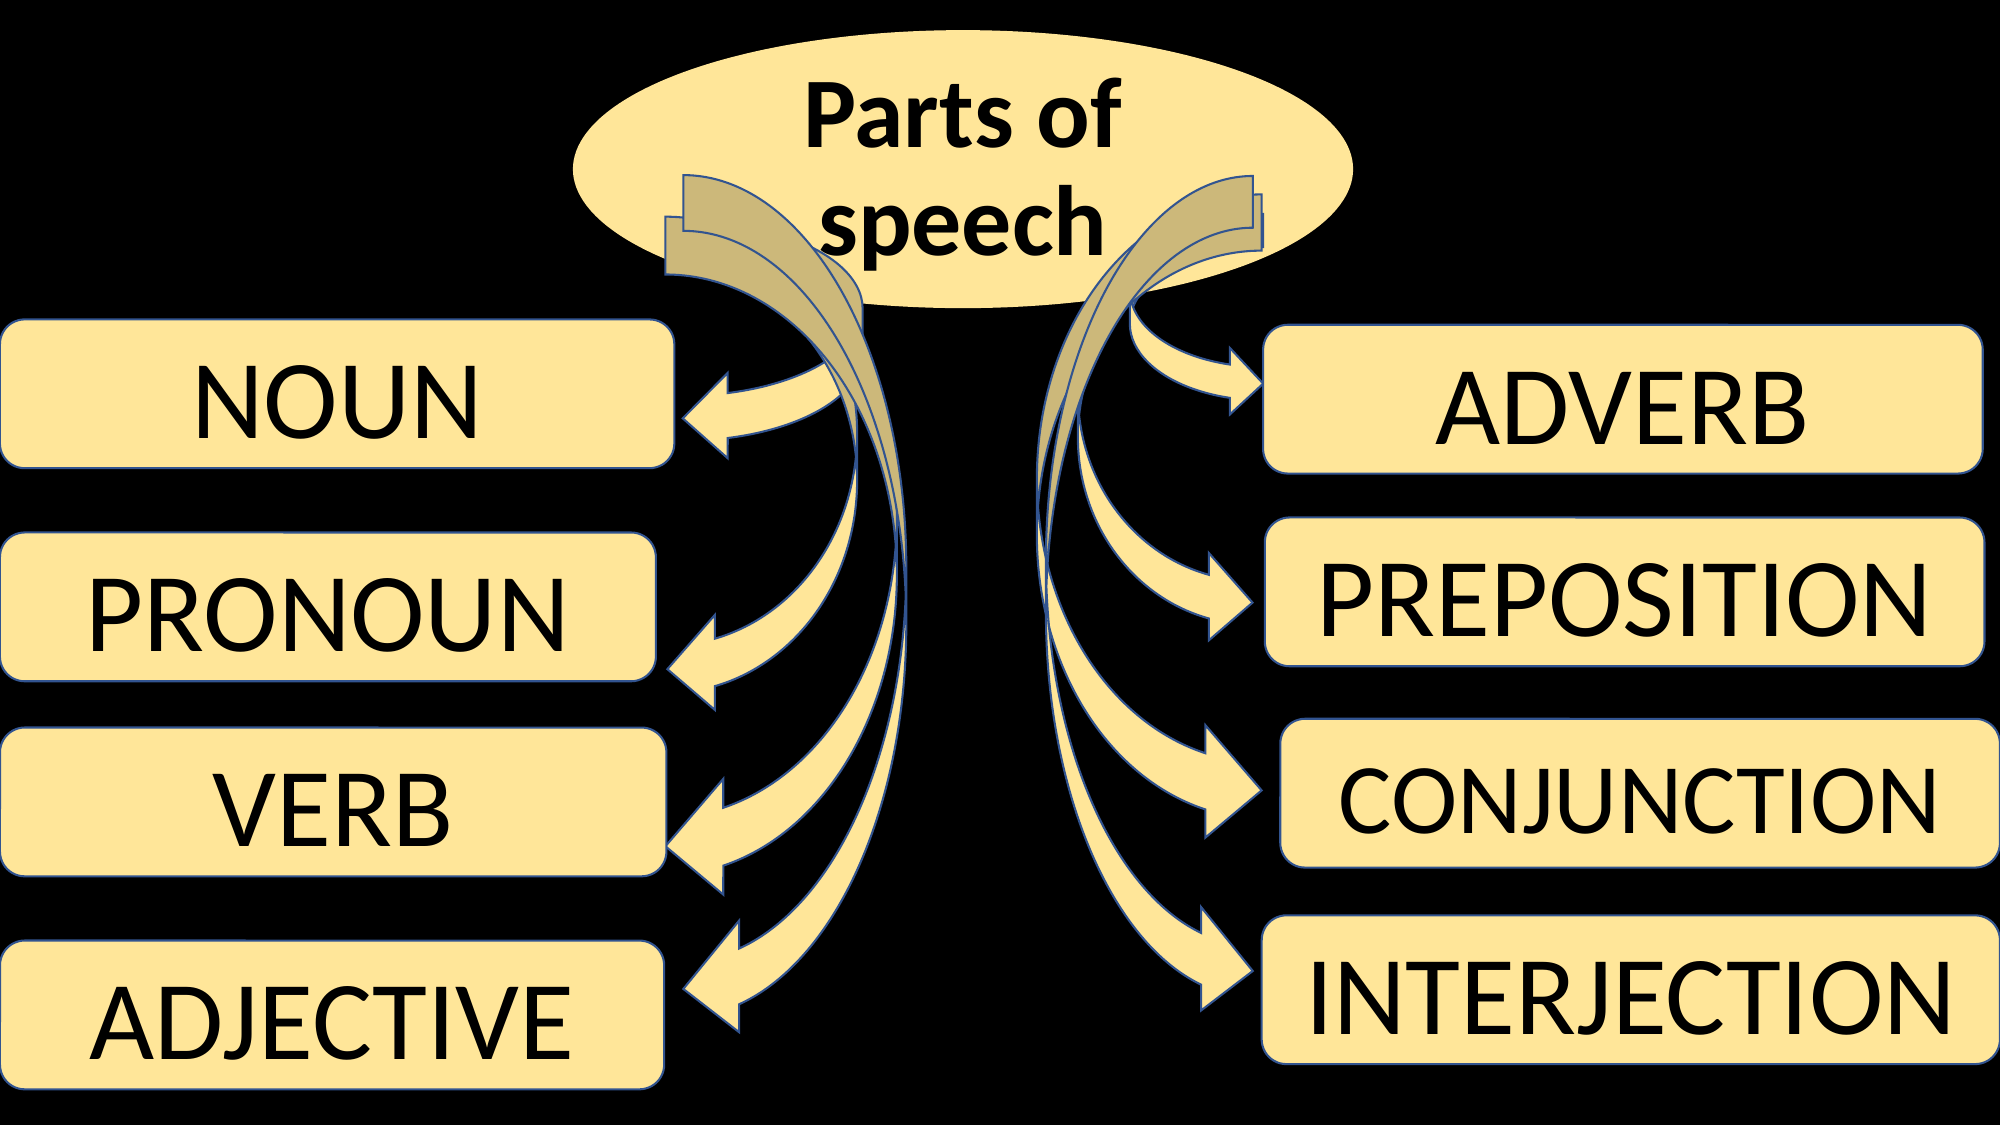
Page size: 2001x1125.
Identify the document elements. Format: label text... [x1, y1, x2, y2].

text_box [664, 215, 898, 897]
text_box [1128, 299, 1262, 417]
text_box CONJUNCTION [1279, 717, 2000, 869]
text_box ADVERB [1262, 323, 1984, 475]
text_box Parts of speech [572, 30, 1354, 309]
text_box [665, 346, 859, 713]
text_box [1048, 566, 1264, 840]
text_box VERB [0, 726, 668, 878]
text_box NOUN [0, 318, 676, 470]
text_box PREPOSITION [1263, 516, 1986, 668]
text_box [1035, 243, 1134, 611]
text_box [1076, 399, 1255, 643]
text_box [815, 247, 864, 332]
text_box PRONOUN [0, 531, 657, 683]
text_box ADJECTIVE [0, 939, 666, 1091]
text_box [681, 362, 840, 461]
text_box [1129, 193, 1263, 307]
text_box [0, 0, 2000, 1125]
text_box INTERJECTION [1260, 914, 2000, 1066]
text_box [1044, 174, 1255, 1013]
text_box [681, 174, 908, 1035]
